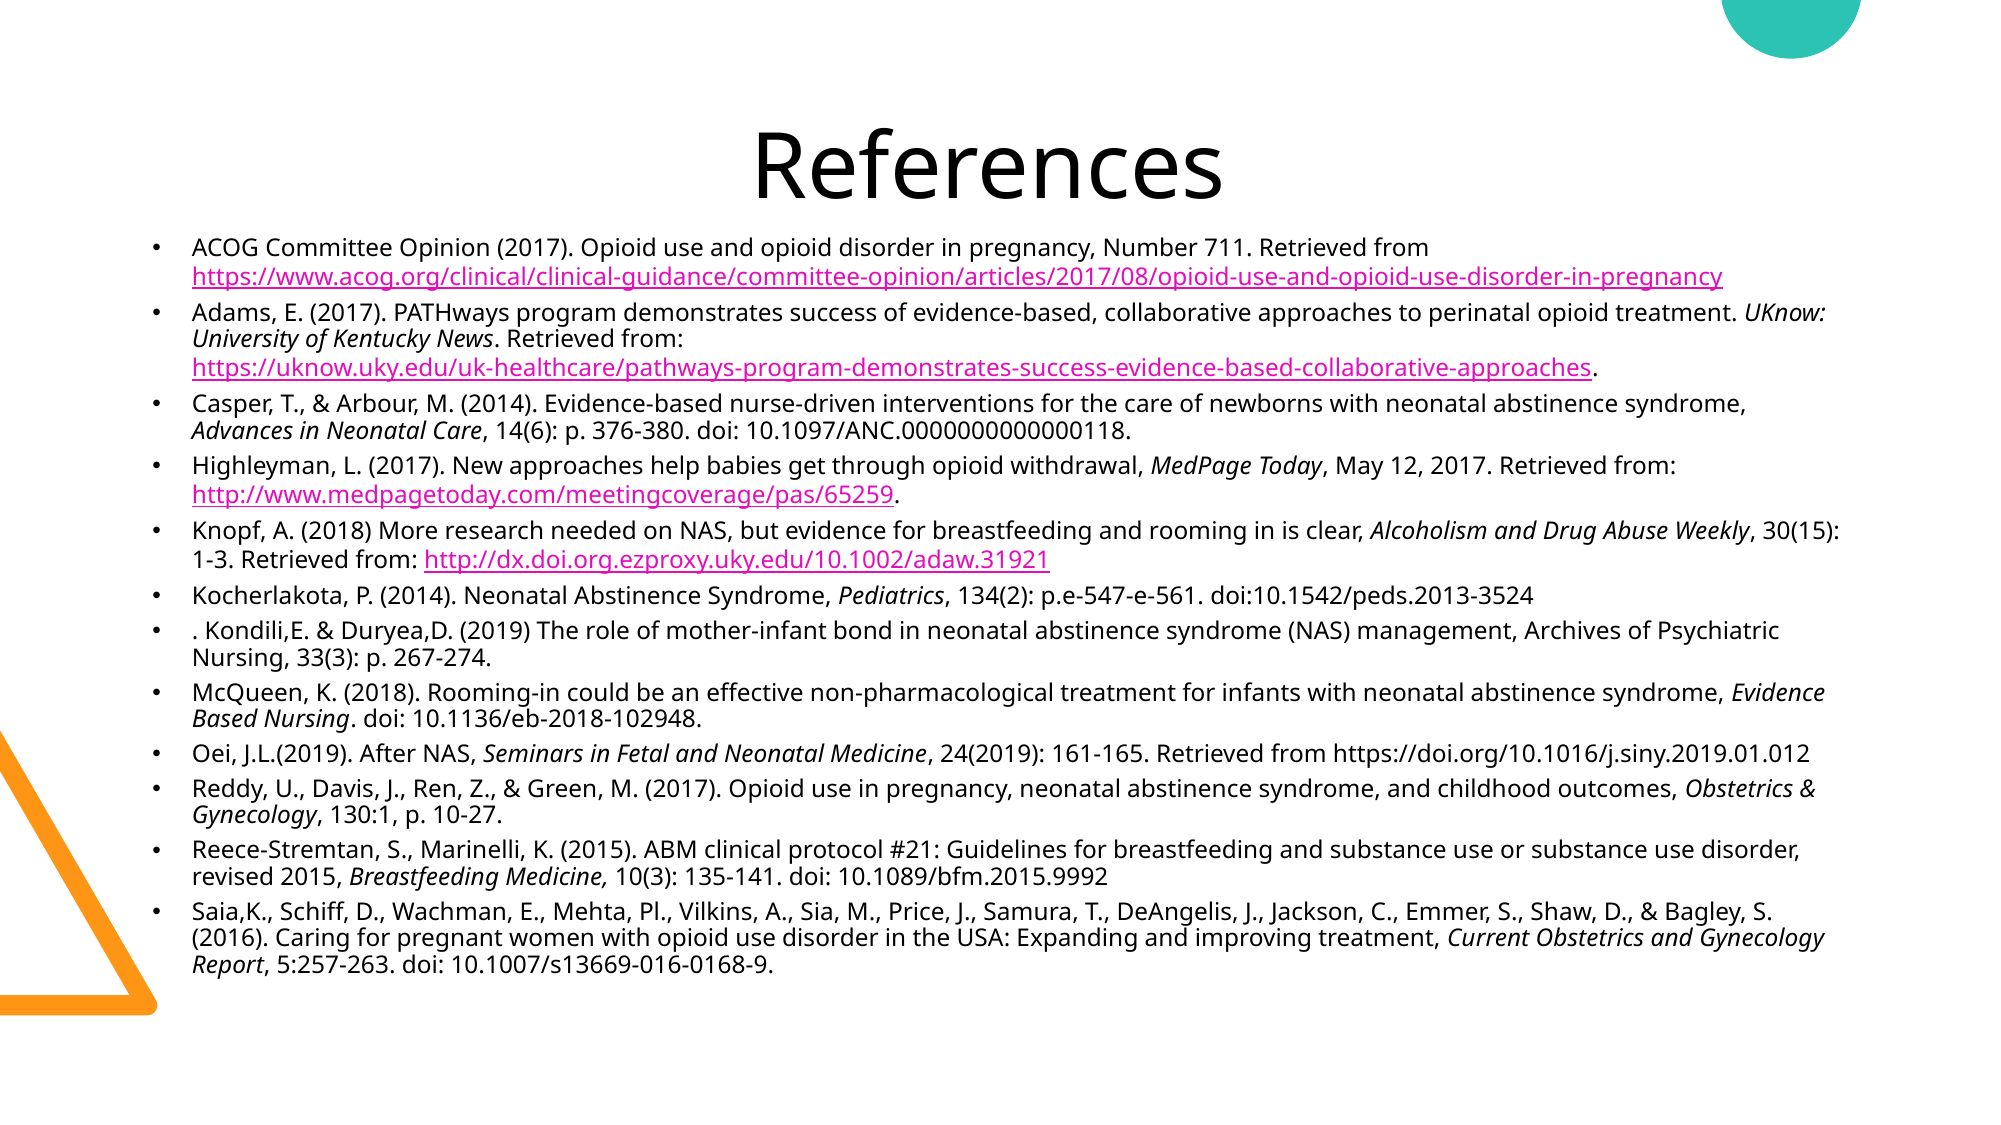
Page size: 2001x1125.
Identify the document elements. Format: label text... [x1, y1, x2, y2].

list ACOG Committee Opinion (2017). Opioid use and opioid disorder in pregnancy, Number 711. Retrieved from https://www.acog.org/clinical/clinical-guidance/committee-opinion/articles/2017/08/opioid-use-and-opioid-use-disorder-in-pregnancy Adams, E. (2017). PATHways program demonstrates success of evidence-based, collaborative approaches to perinatal opioid treatment. UKnow: University of Kentucky News. Retrieved from: https://uknow.uky.edu/uk-healthcare/pathways-program-demonstrates-success-evidence-based-collaborative-approaches. Casper, T., & Arbour, M. (2014). Evidence-based nurse-driven interventions for the care of newborns with neonatal abstinence syndrome, Advances in Neonatal Care, 14(6): p. 376-380. doi: 10.1097/ANC.0000000000000118. Highleyman, L. (2017). New approaches help babies get through opioid withdrawal, MedPage Today, May 12, 2017. Retrieved from: http://www.medpagetoday.com/meetingcoverage/pas/65259. Knopf, A. (2018) More research needed on NAS, but evidence for breastfeeding and rooming in is clear, Alcoholism and Drug Abuse Weekly, 30(15): 1-3. Retrieved from: http://dx.doi.org.ezproxy.uky.edu/10.1002/adaw.31921 Kocherlakota, P. (2014). Neonatal Abstinence Syndrome, Pediatrics, 134(2): p.e-547-e-561. doi:10.1542/peds.2013-3524 . Kondili,E. & Duryea,D. (2019) The role of mother-infant bond in neonatal abstinence syndrome (NAS) management, Archives of Psychiatric Nursing, 33(3): p. 267-274. McQueen, K. (2018). Rooming-in could be an effective non-pharmacological treatment for infants with neonatal abstinence syndrome, Evidence Based Nursing. doi: 10.1136/eb-2018-102948. Oei, J.L.(2019). After NAS, Seminars in Fetal and Neonatal Medicine, 24(2019): 161-165. Retrieved from https://doi.org/10.1016/j.siny.2019.01.012 Reddy, U., Davis, J., Ren, Z., & Green, M. (2017). Opioid use in pregnancy, neonatal abstinence syndrome, and childhood outcomes, Obstetrics & Gynecology, 130:1, p. 10-27. Reece-Stremtan, S., Marinelli, K. (2015). ABM clinical protocol #21: Guidelines for breastfeeding and substance use or substance use disorder, revised 2015, Breastfeeding Medicine, 10(3): 135-141. doi: 10.1089/bfm.2015.9992 Saia,K., Schiff, D., Wachman, E., Mehta, Pl., Vilkins, A., Sia, M., Price, J., Samura, T., DeAngelis, J., Jackson, C., Emmer, S., Shaw, D., & Bagley, S. (2016). Caring for pregnant women with opioid use disorder in the USA: Expanding and improving treatment, Current Obstetrics and Gynecology Report, 5:257-263. doi: 10.1007/s13669-016-0168-9. [137, 227, 1863, 1018]
title References [137, 59, 1863, 227]
